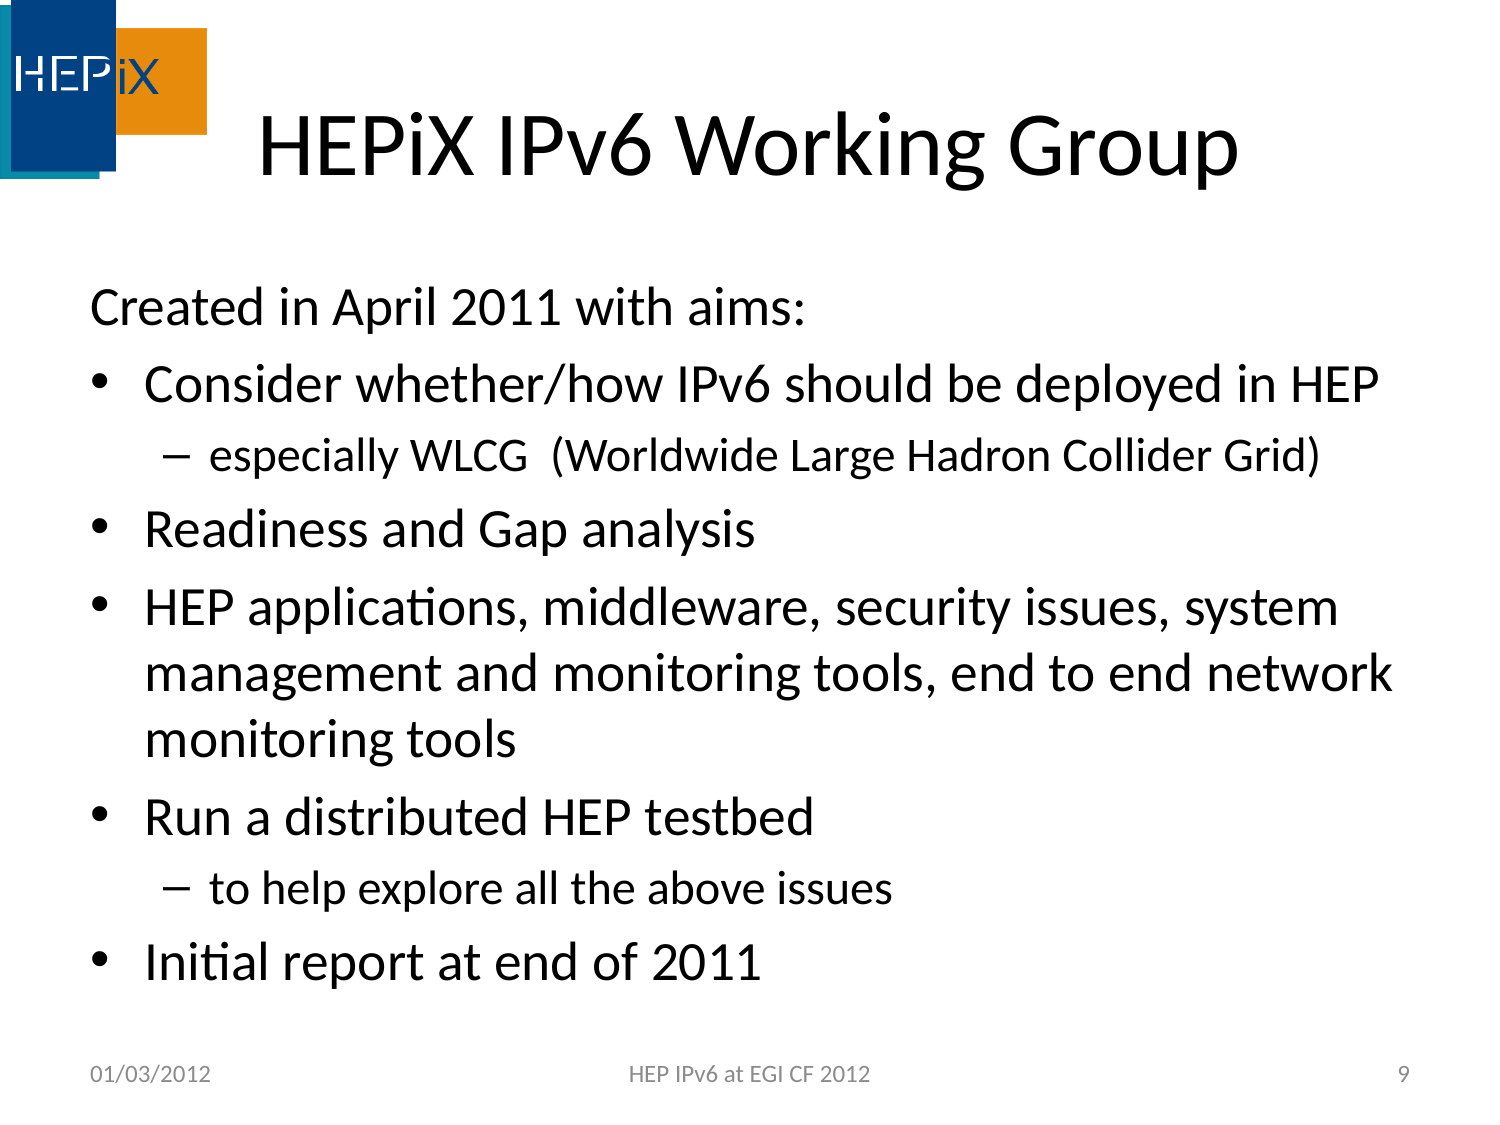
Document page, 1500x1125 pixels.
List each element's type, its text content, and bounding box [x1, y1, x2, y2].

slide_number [75, 1042, 425, 1103]
slide_number 9 [1074, 1042, 1425, 1103]
picture [0, 0, 207, 170]
footer HEP IPv6 at EGI CF 2012 [512, 1042, 988, 1103]
title HEPiX IPv6 Working Group [74, 44, 1426, 233]
list Created in April 2011 with aims: Consider whether/how IPv6 should be deployed in HEP especially WLCG (Worldwide Large Hadron Collider Grid) Readiness and Gap analysis HEP applications, middleware, security issues, system management and monitoring tools, end to end network monitoring tools Run a distributed HEP testbed to help explore all the above issues Initial report at end of 2011 [74, 262, 1426, 1006]
